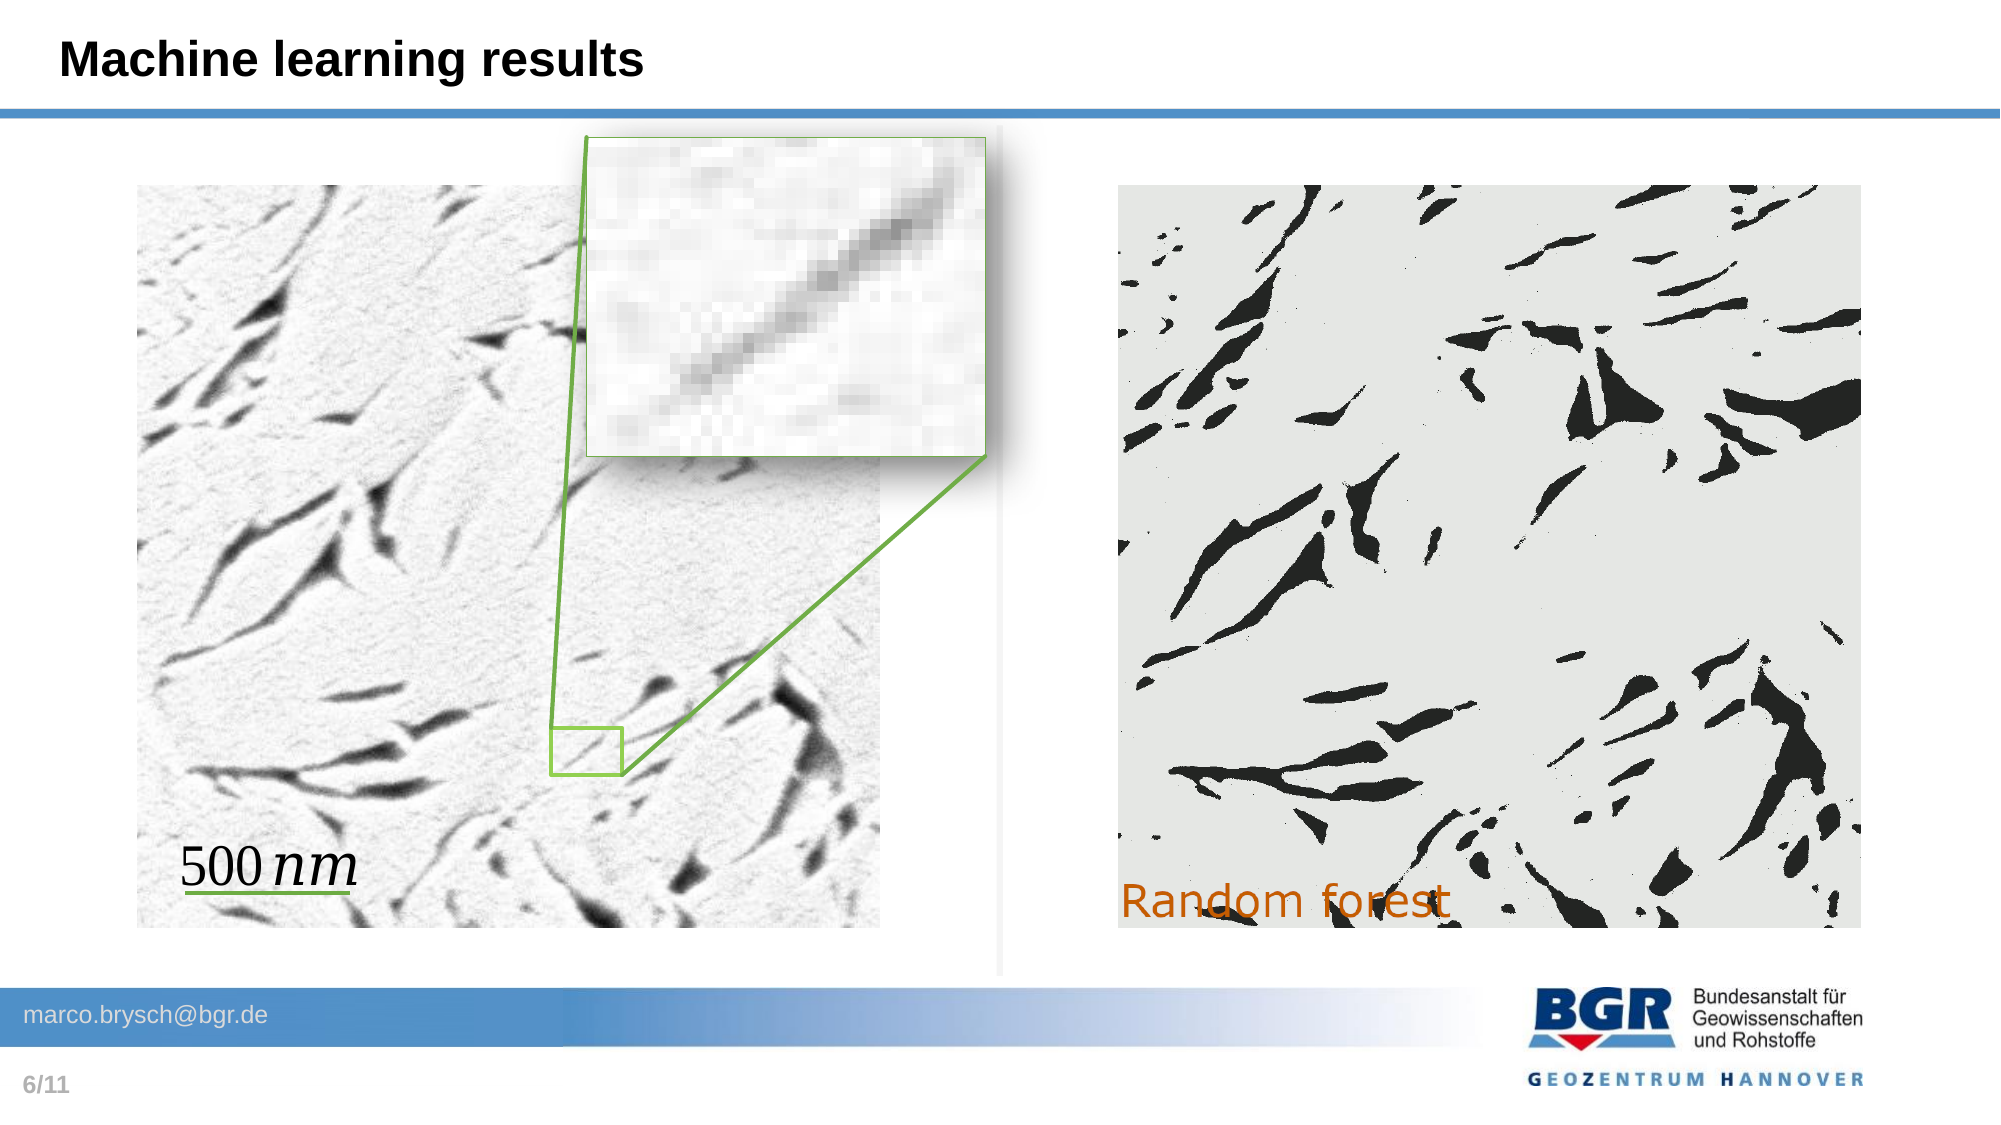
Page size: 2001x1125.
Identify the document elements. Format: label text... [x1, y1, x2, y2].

slide_number 6/11 [7, 1053, 458, 1114]
picture [1118, 185, 1861, 928]
picture [0, 987, 1863, 1086]
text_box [621, 455, 986, 776]
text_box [550, 136, 587, 729]
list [137, 185, 881, 928]
title Machine learning results [0, 0, 2000, 114]
picture [587, 136, 986, 457]
